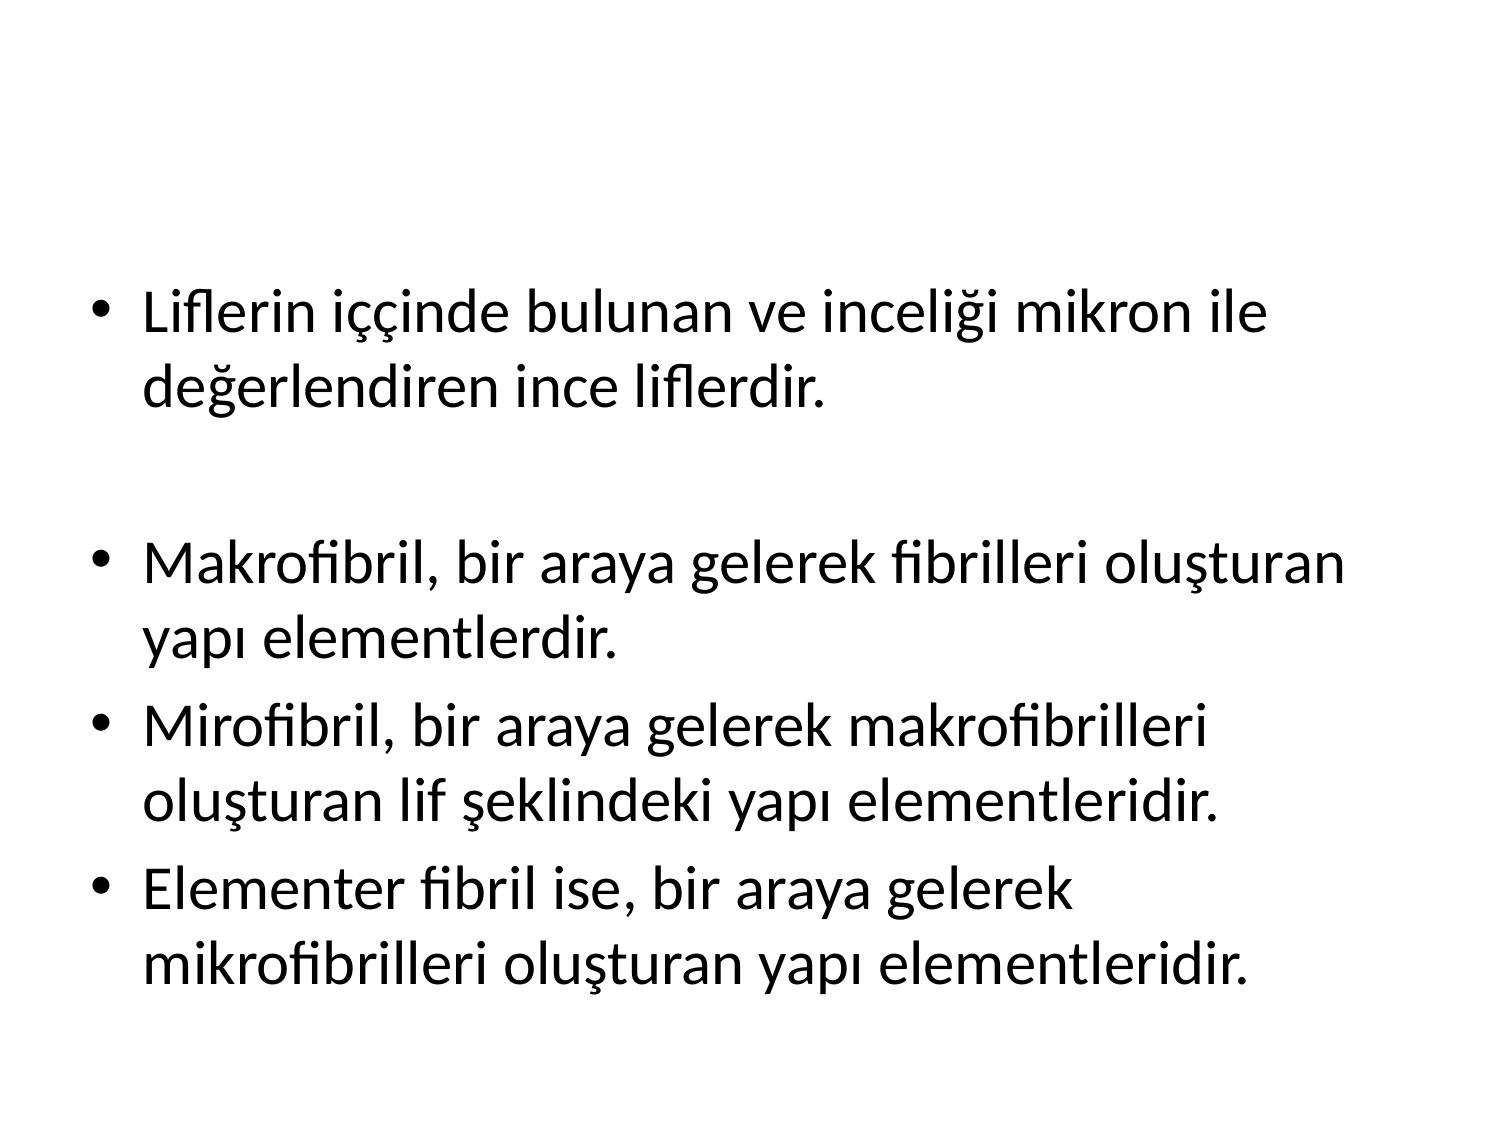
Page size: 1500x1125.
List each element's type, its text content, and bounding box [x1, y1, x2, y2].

list Liflerin iççinde bulunan ve inceliği mikron ile değerlendiren ince liflerdir. Makrofibril, bir araya gelerek fibrilleri oluşturan yapı elementlerdir. Mirofibril, bir araya gelerek makrofibrilleri oluşturan lif şeklindeki yapı elementleridir. Elementer fibril ise, bir araya gelerek mikrofibrilleri oluşturan yapı elementleridir. [75, 262, 1425, 1005]
